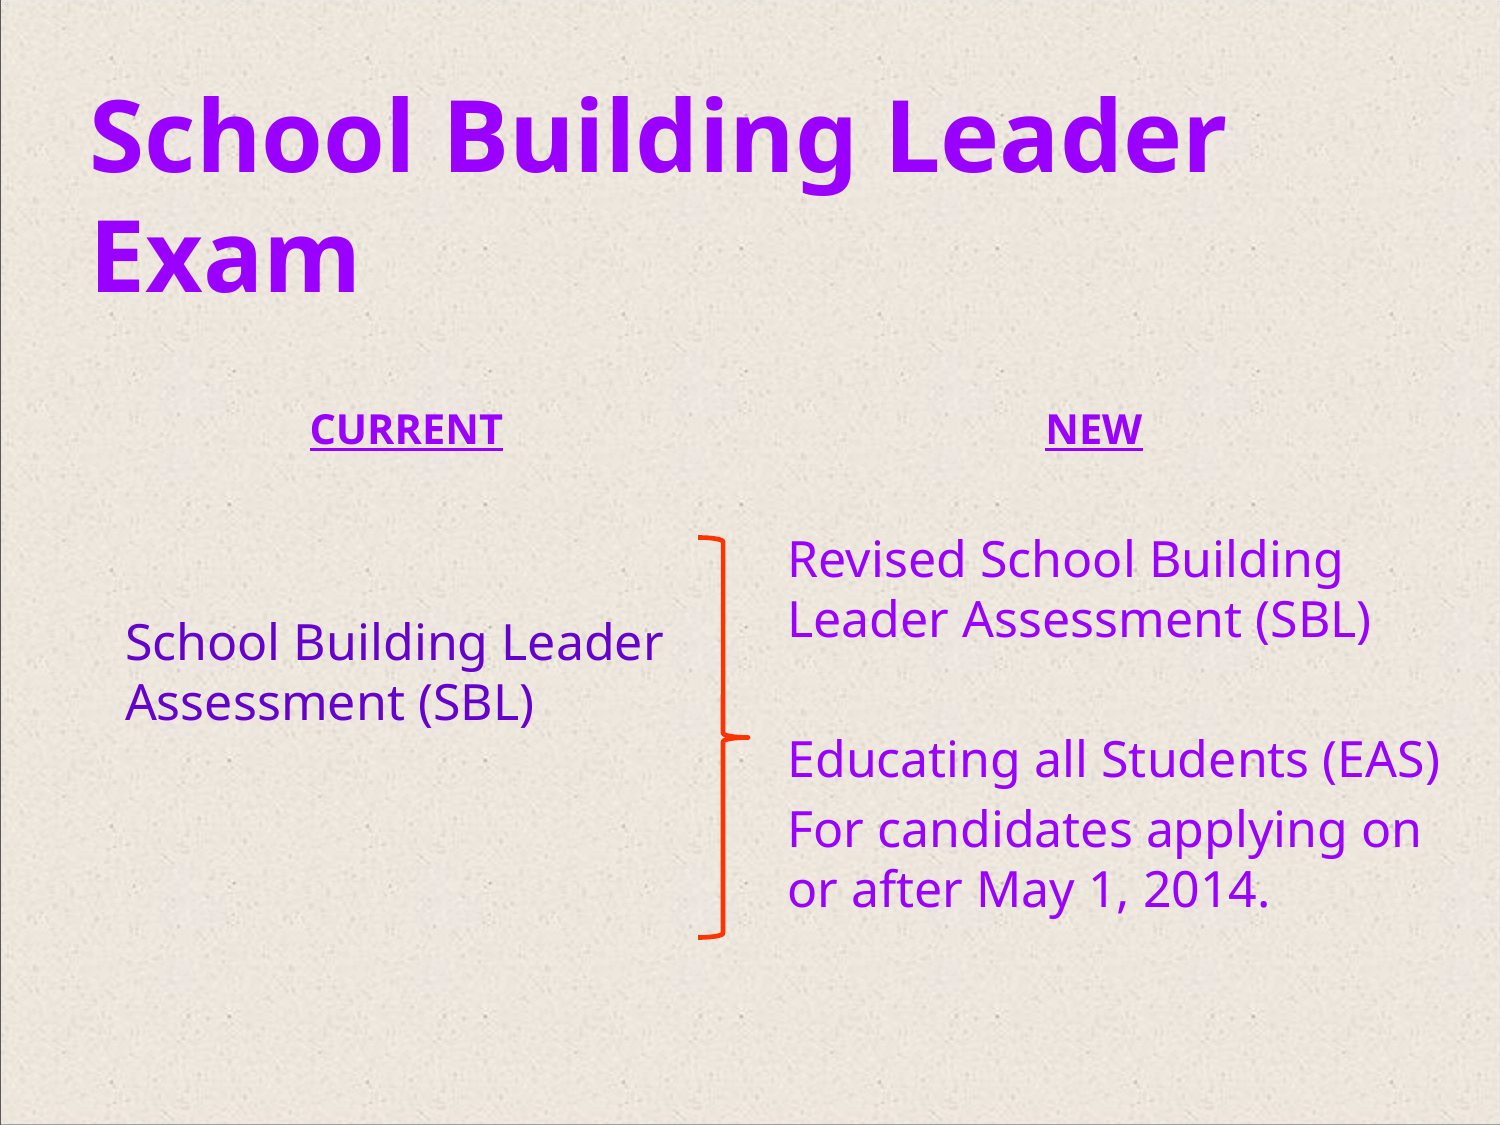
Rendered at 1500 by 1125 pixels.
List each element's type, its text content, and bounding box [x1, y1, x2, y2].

list New [762, 337, 1426, 449]
text_box [698, 536, 749, 939]
list Current [74, 337, 738, 461]
list Revised School Building Leader Assessment (SBL) Educating all Students (EAS) For candidates applying on or after May 1, 2014. [749, 449, 1476, 1068]
list School Building Leader Assessment (SBL) [87, 462, 751, 1081]
title School Building Leader Exam [75, 44, 1425, 313]
